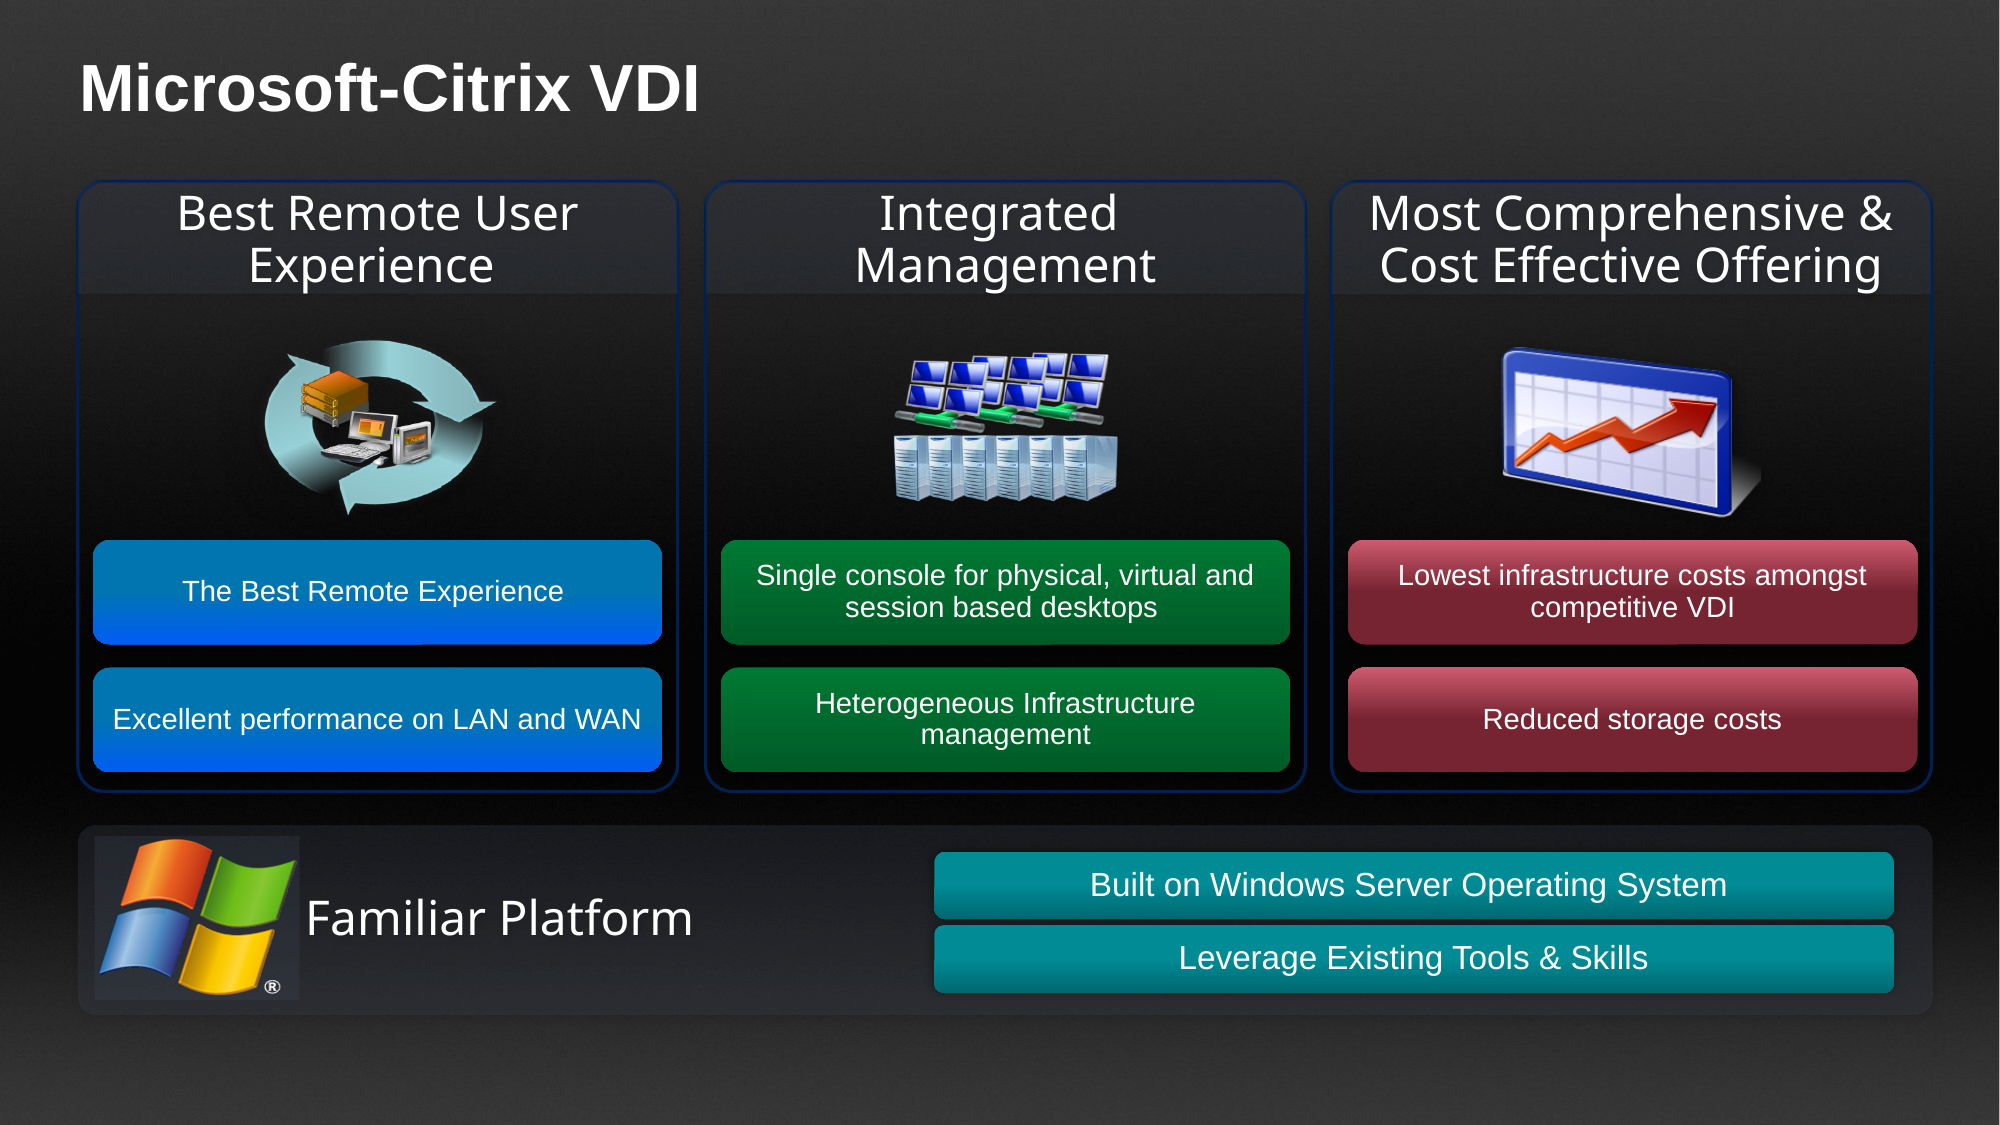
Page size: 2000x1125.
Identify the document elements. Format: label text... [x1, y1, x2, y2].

text_box Most Comprehensive & Cost Effective Offering [1331, 181, 1932, 295]
text_box Single console for physical, virtual and session based desktops [717, 536, 1294, 648]
text_box Familiar Platform [77, 825, 1933, 1016]
text_box [1331, 301, 1932, 792]
text_box Excellent performance on LAN and WAN [89, 664, 666, 776]
text_box [77, 300, 678, 792]
text_box Heterogeneous Infrastructure management [717, 664, 1294, 776]
text_box The Best Remote Experience [89, 536, 666, 648]
text_box Reduced storage costs [1344, 664, 1921, 776]
picture [0, 0, 2000, 1125]
text_box Leverage Existing Tools & Skills [931, 924, 1898, 996]
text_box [876, 352, 1135, 502]
text_box Best Remote User Experience [77, 181, 678, 294]
text_box Lowest infrastructure costs amongst competitive VDI [1344, 536, 1921, 648]
text_box [705, 300, 1306, 792]
title Microsoft-Citrix VDI [64, 49, 1931, 134]
text_box Built on Windows Server Operating System [931, 848, 1898, 923]
text_box Integrated Management [705, 181, 1306, 294]
